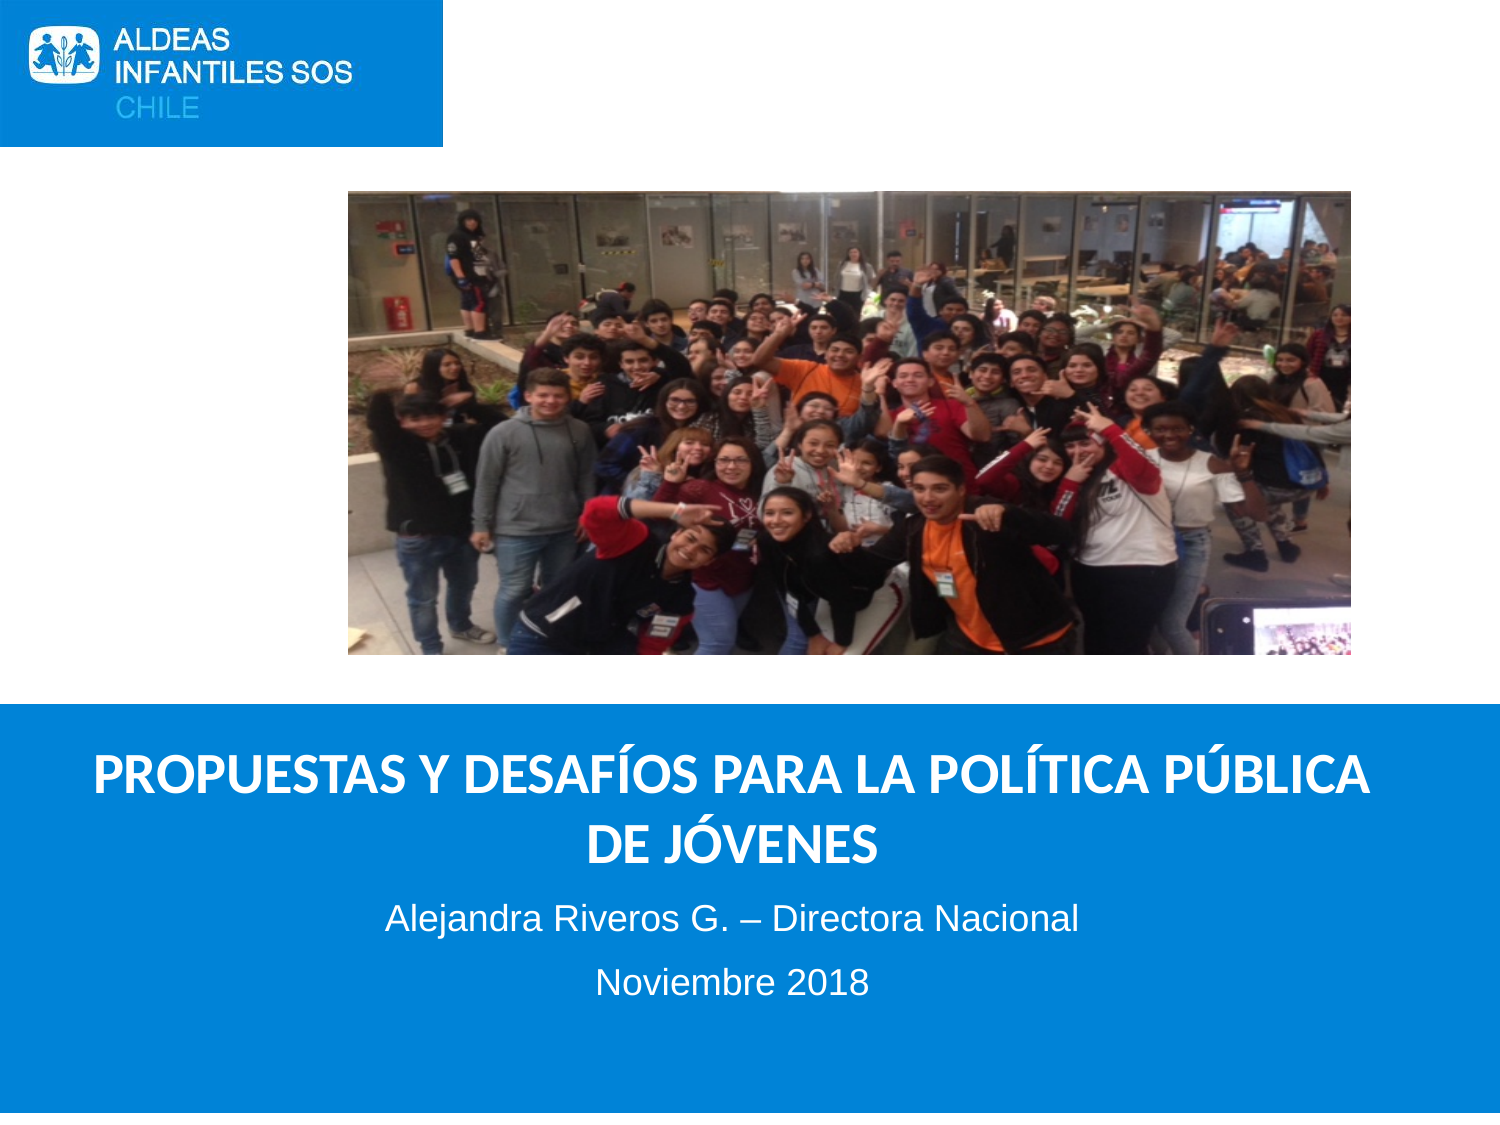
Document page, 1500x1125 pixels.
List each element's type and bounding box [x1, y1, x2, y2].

picture [348, 191, 1351, 655]
picture [0, 703, 1500, 1114]
picture [0, 0, 444, 148]
